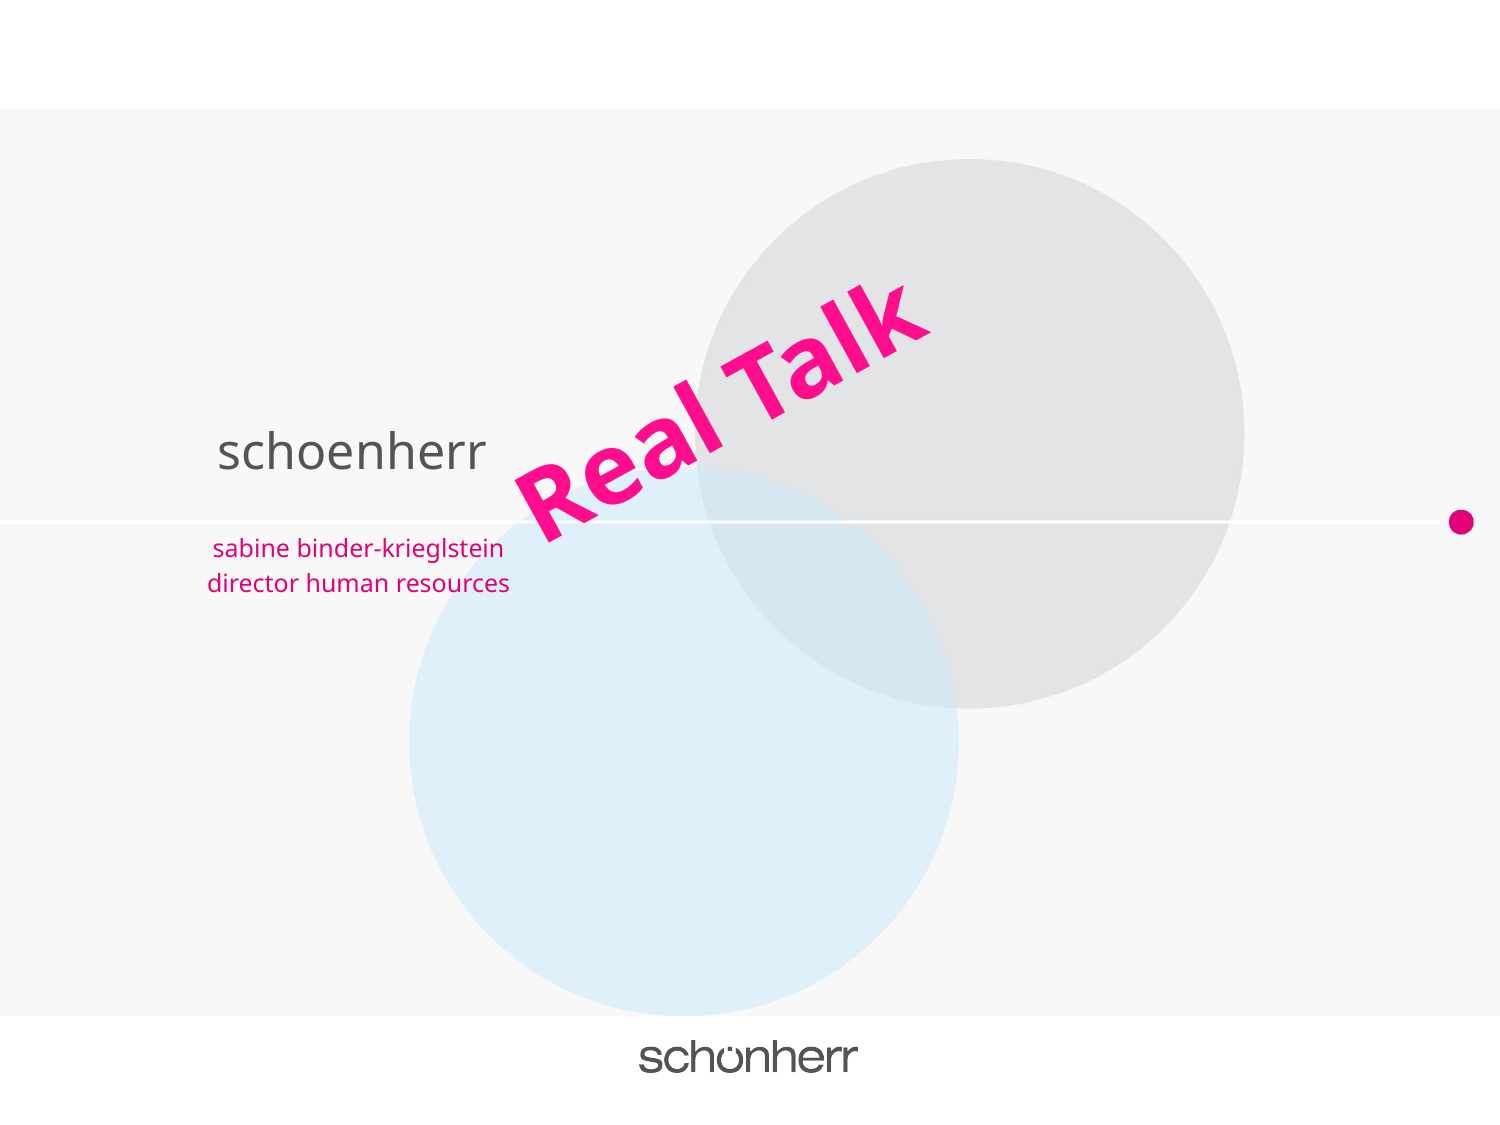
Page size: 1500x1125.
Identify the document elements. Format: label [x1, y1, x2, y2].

picture [639, 1040, 858, 1073]
picture [0, 108, 1500, 1016]
